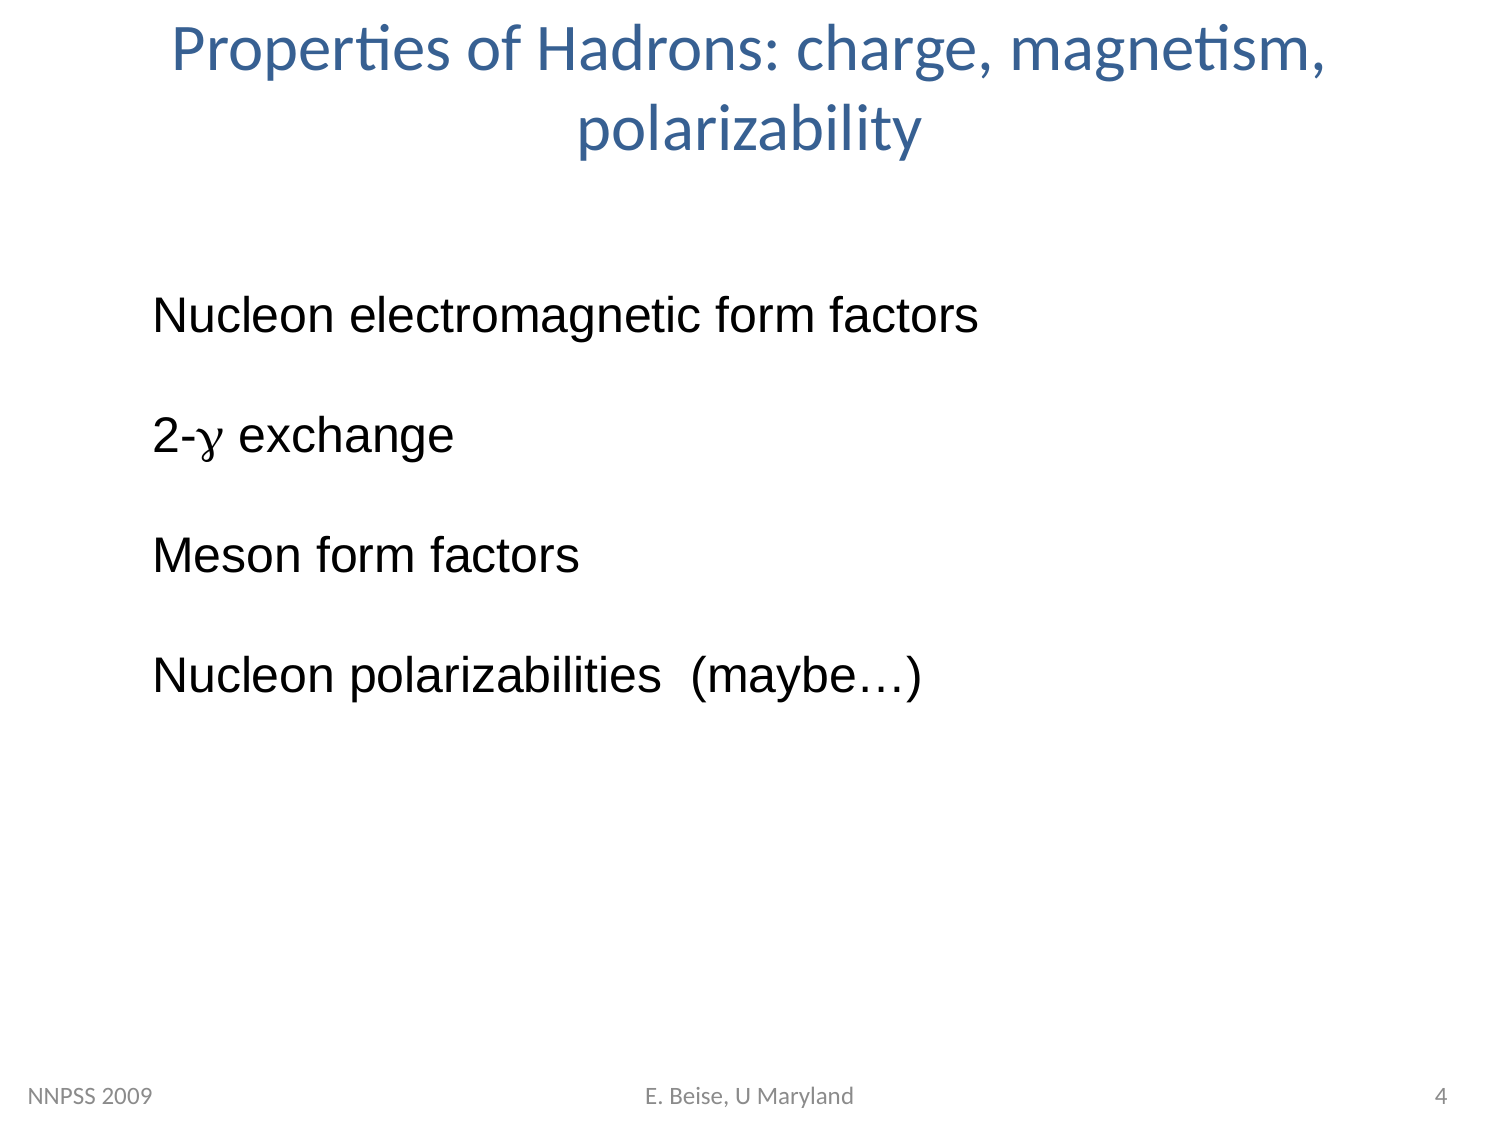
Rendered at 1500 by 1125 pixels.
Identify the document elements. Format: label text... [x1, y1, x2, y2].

title Properties of Hadrons: charge, magnetism, polarizability [74, 24, 1426, 143]
slide_number NNPSS 2009 [12, 1065, 363, 1125]
footer E. Beise, U Maryland [512, 1065, 988, 1125]
text_box Nucleon electromagnetic form factors 2-g exchange Meson form factors Nucleon polarizabilities (maybe…) [137, 274, 1363, 710]
slide_number 4 [1112, 1065, 1463, 1125]
